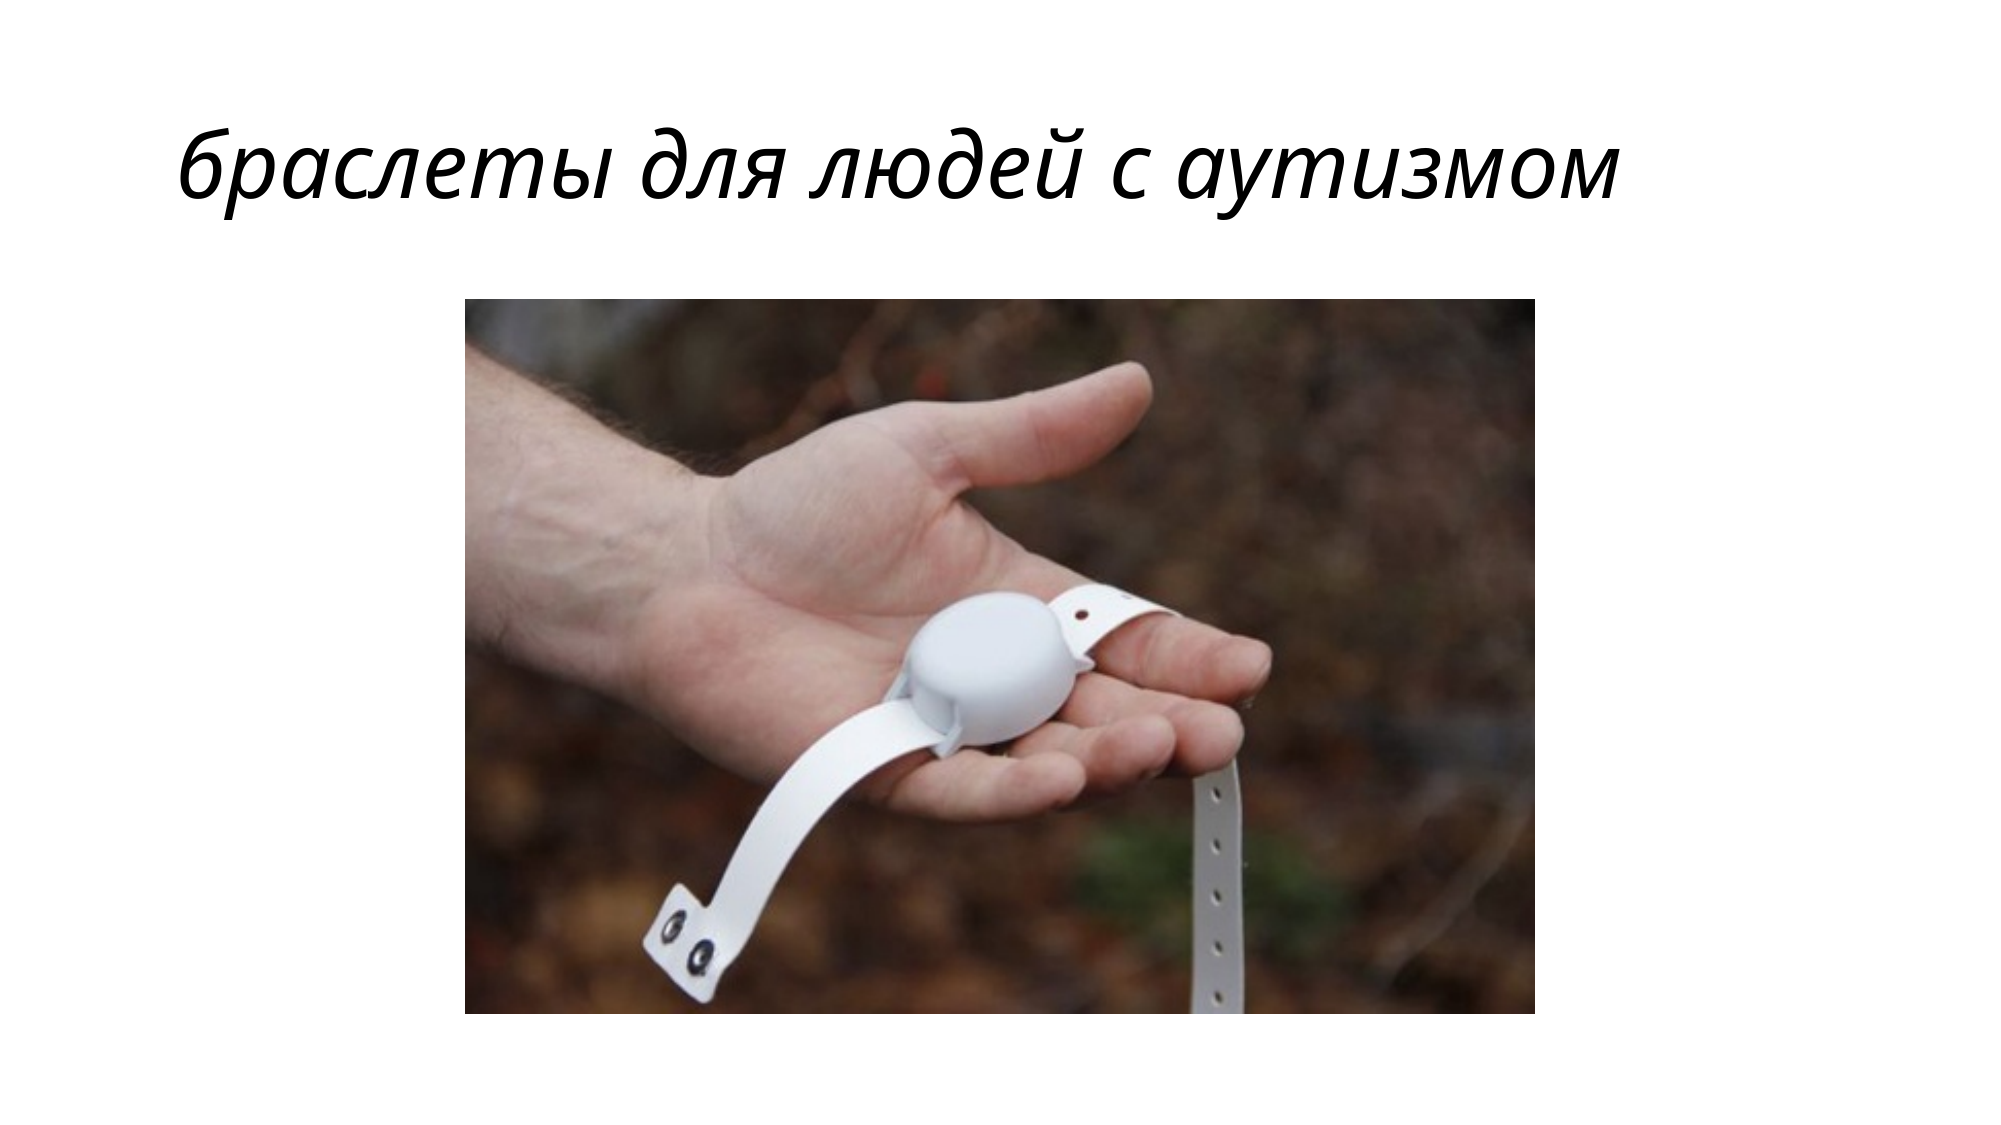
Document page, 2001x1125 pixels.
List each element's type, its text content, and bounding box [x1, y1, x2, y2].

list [465, 299, 1535, 1014]
title браслеты для людей с аутизмом [137, 59, 1863, 278]
